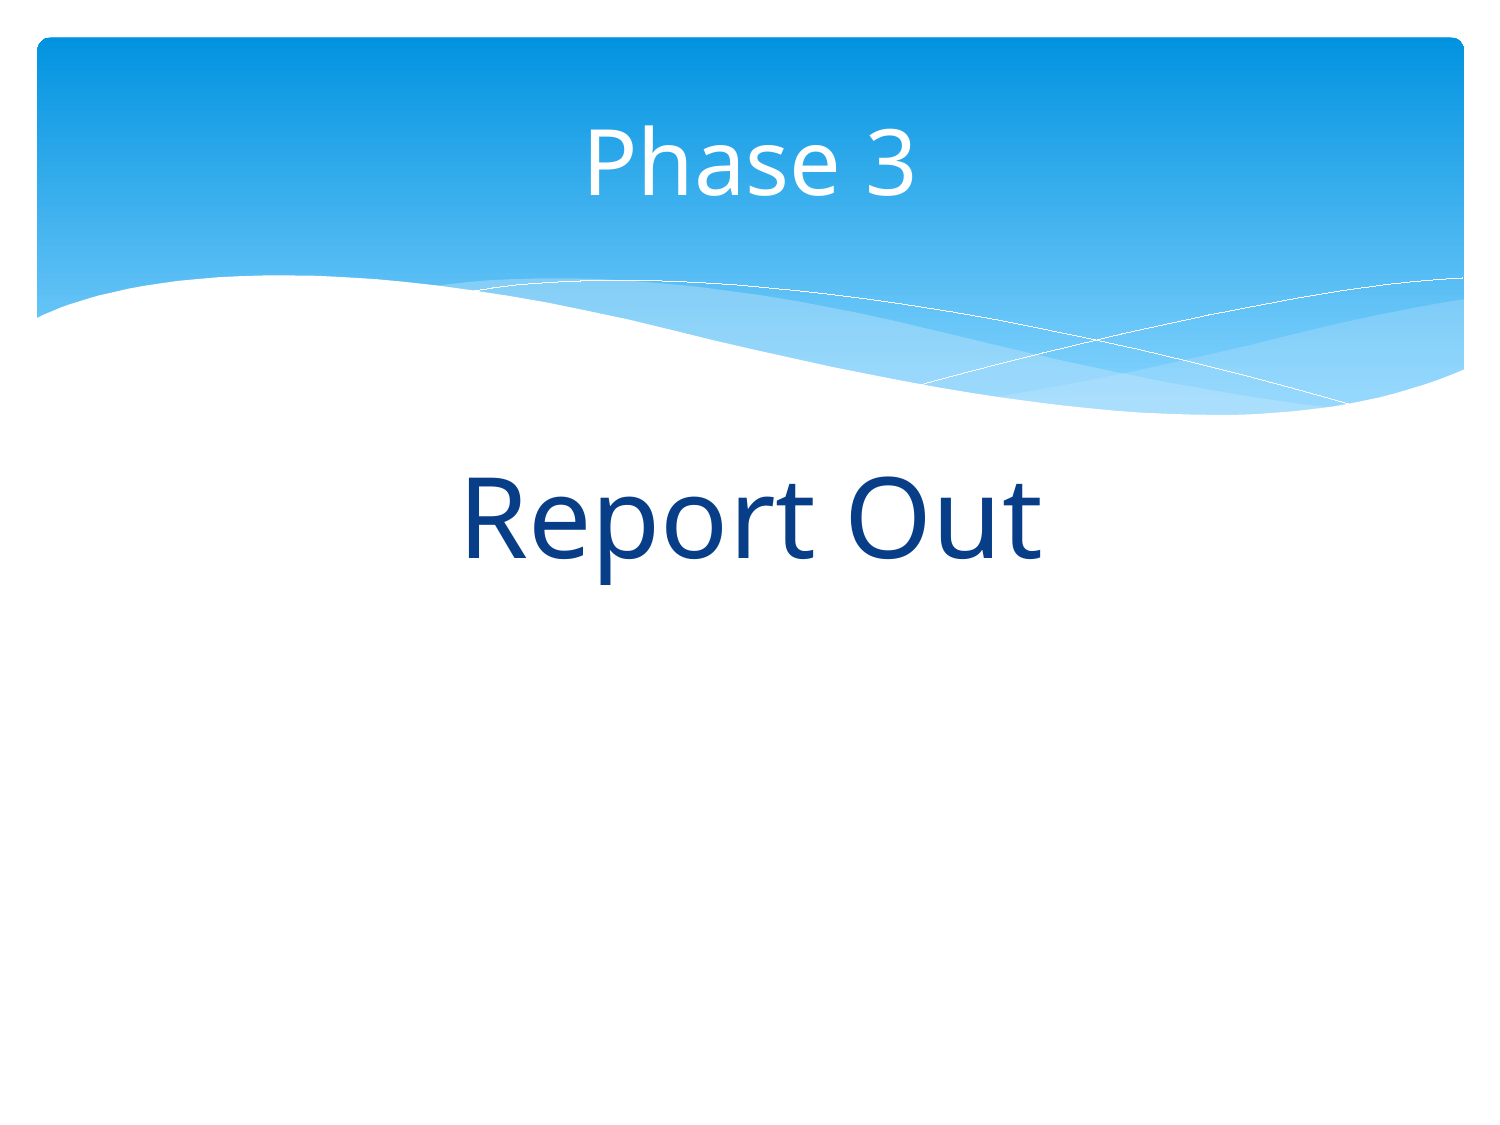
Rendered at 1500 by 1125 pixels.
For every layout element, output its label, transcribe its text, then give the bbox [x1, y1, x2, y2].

title Phase 3 [75, 55, 1425, 261]
list Report Out [143, 438, 1359, 1005]
